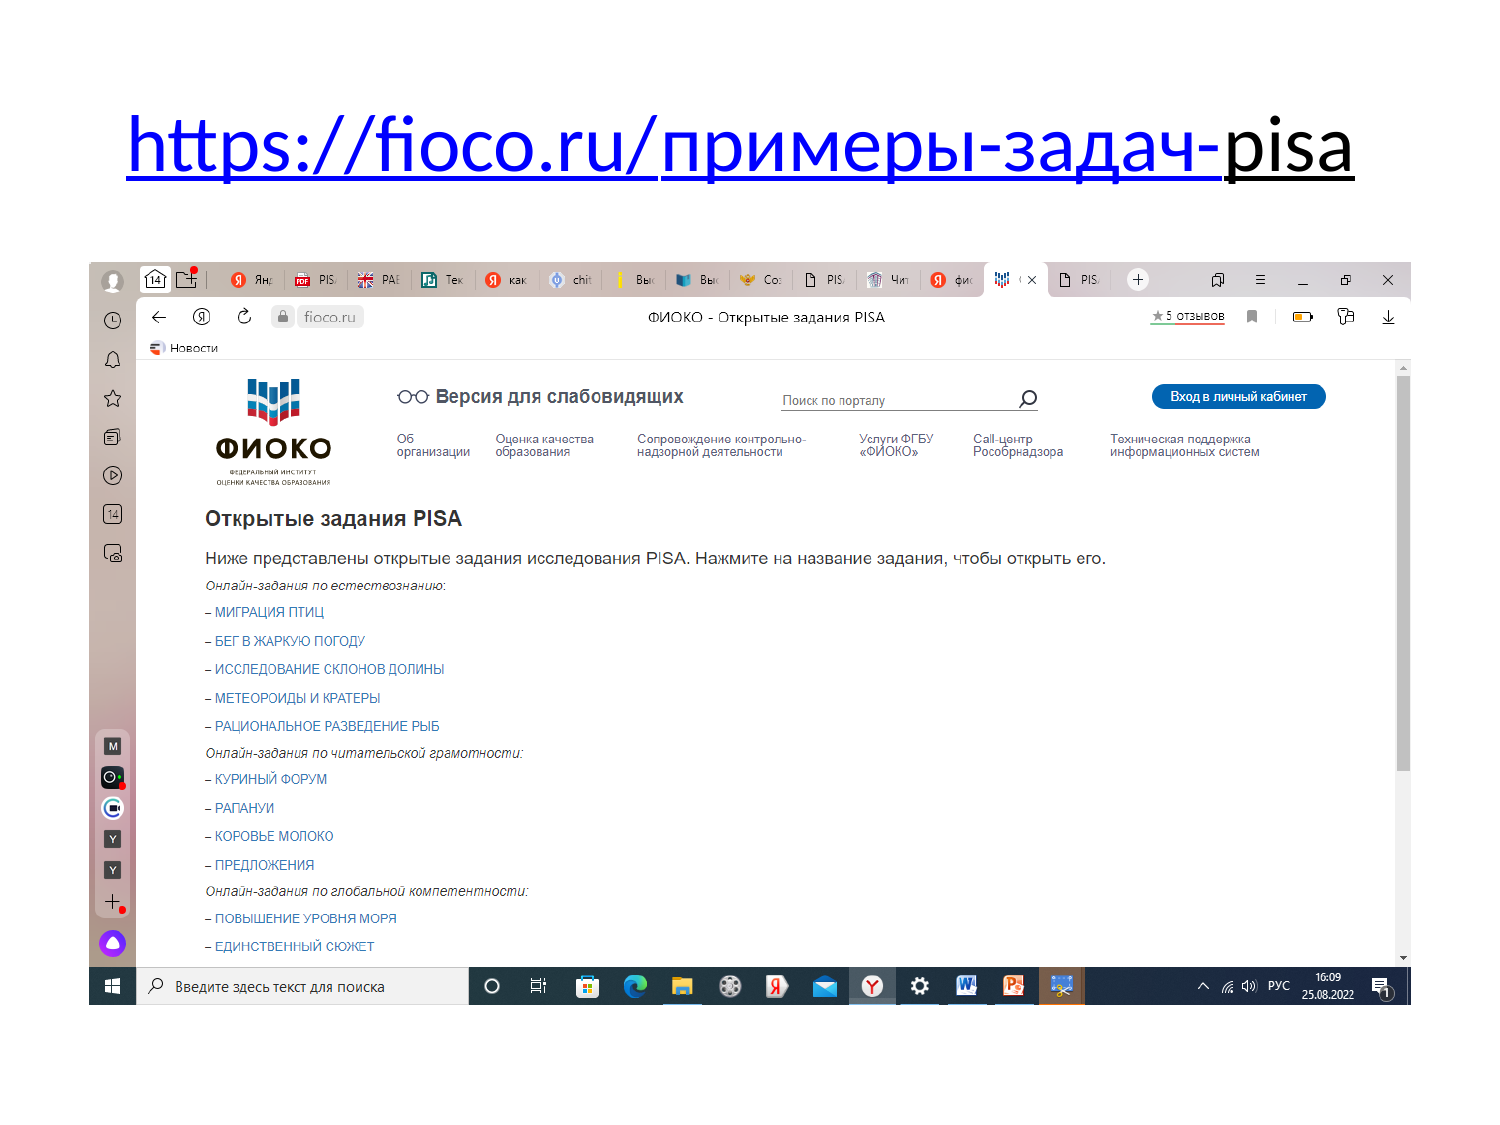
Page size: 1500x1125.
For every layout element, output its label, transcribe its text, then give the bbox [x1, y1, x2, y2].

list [89, 262, 1411, 1006]
title https://fioco.ru/примеры-задач-pisa [75, 45, 1425, 233]
